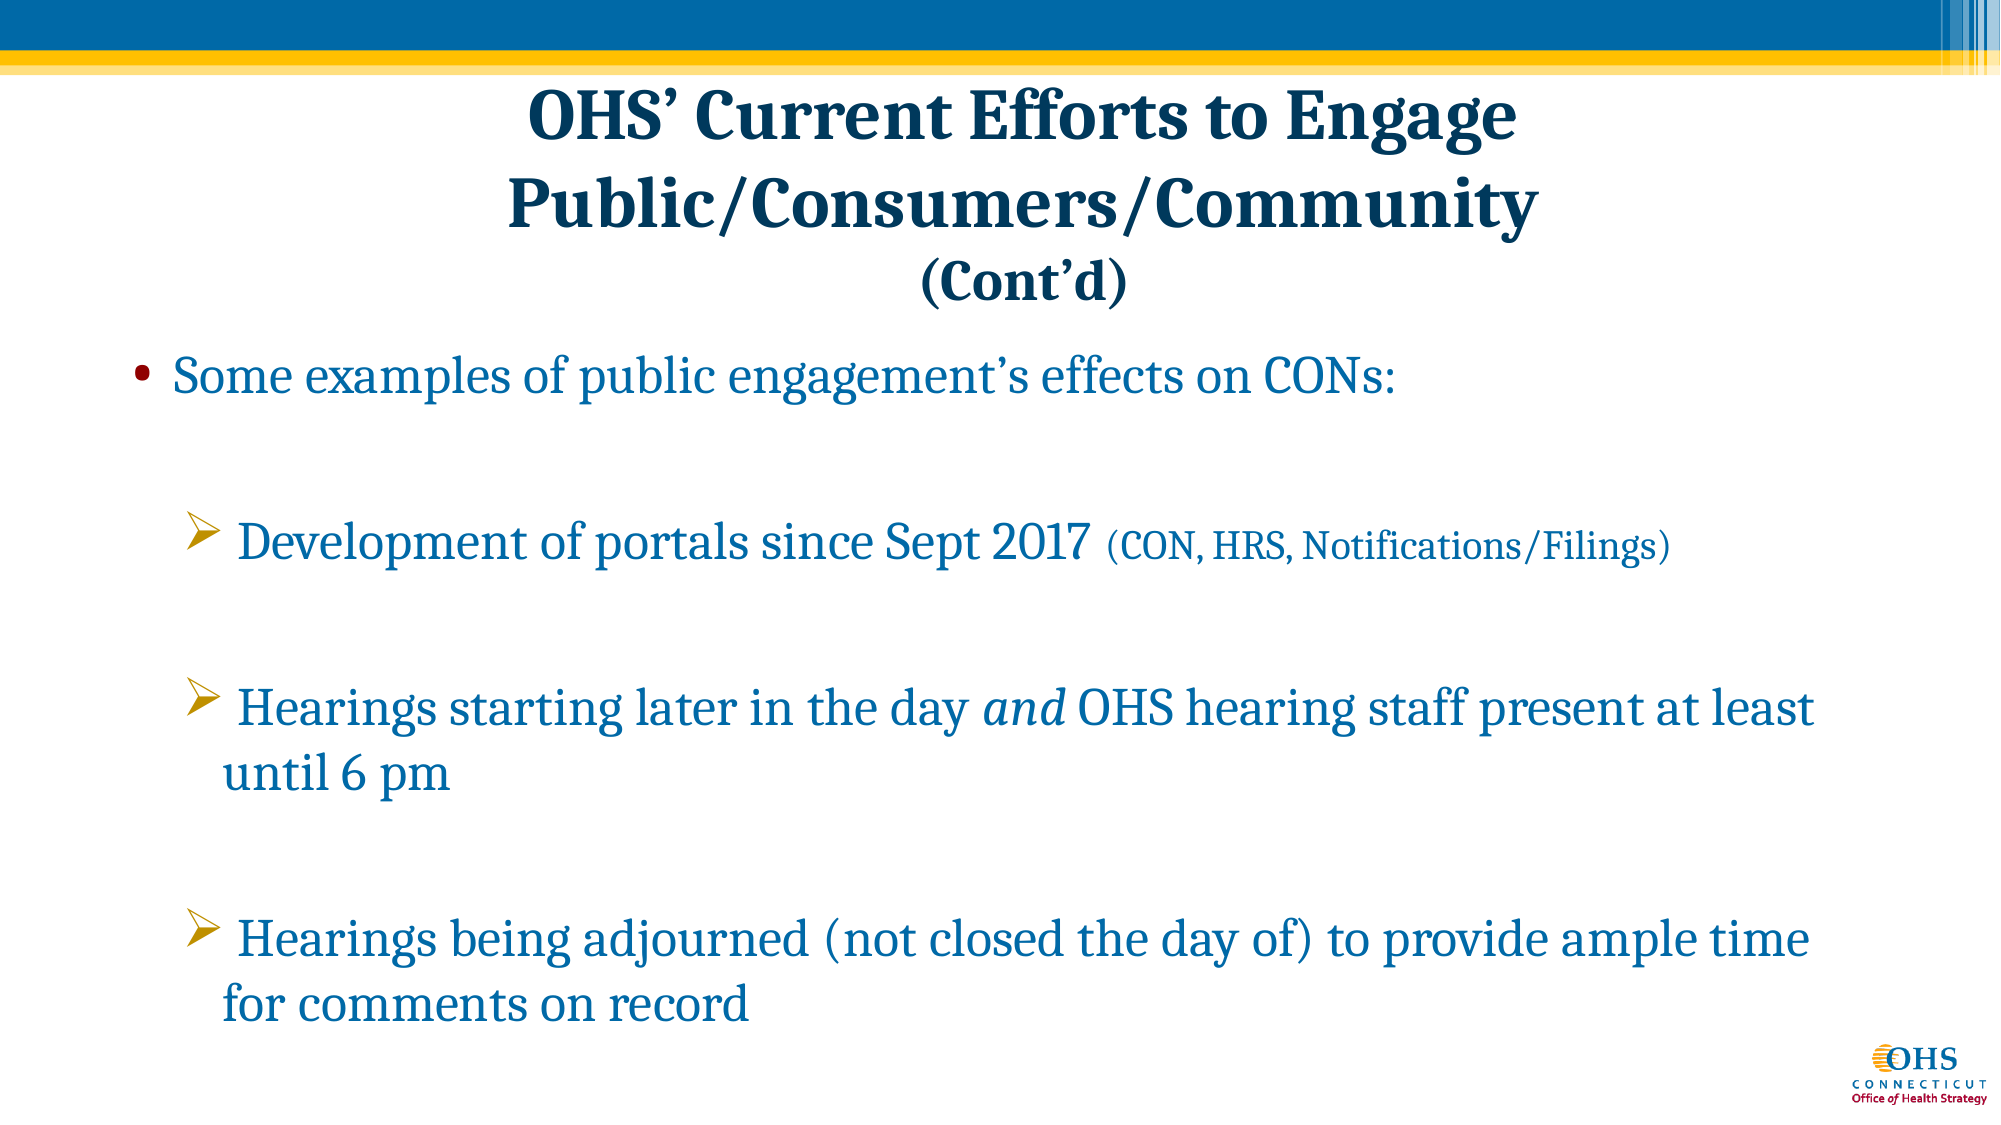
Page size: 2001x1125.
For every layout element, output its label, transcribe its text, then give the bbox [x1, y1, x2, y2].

picture [1852, 1044, 1987, 1105]
title OHS’ Current Efforts to Engage Public/Consumers/Community (Cont’d) [124, 114, 1924, 265]
list Some examples of public engagement’s effects on CONs: Development of portals since Sept 2017 (CON, HRS, Notifications/Filings) Hearings starting later in the day and OHS hearing staff present at least until 6 pm Hearings being adjourned (not closed the day of) to provide ample time for comments on record [99, 332, 1900, 1042]
